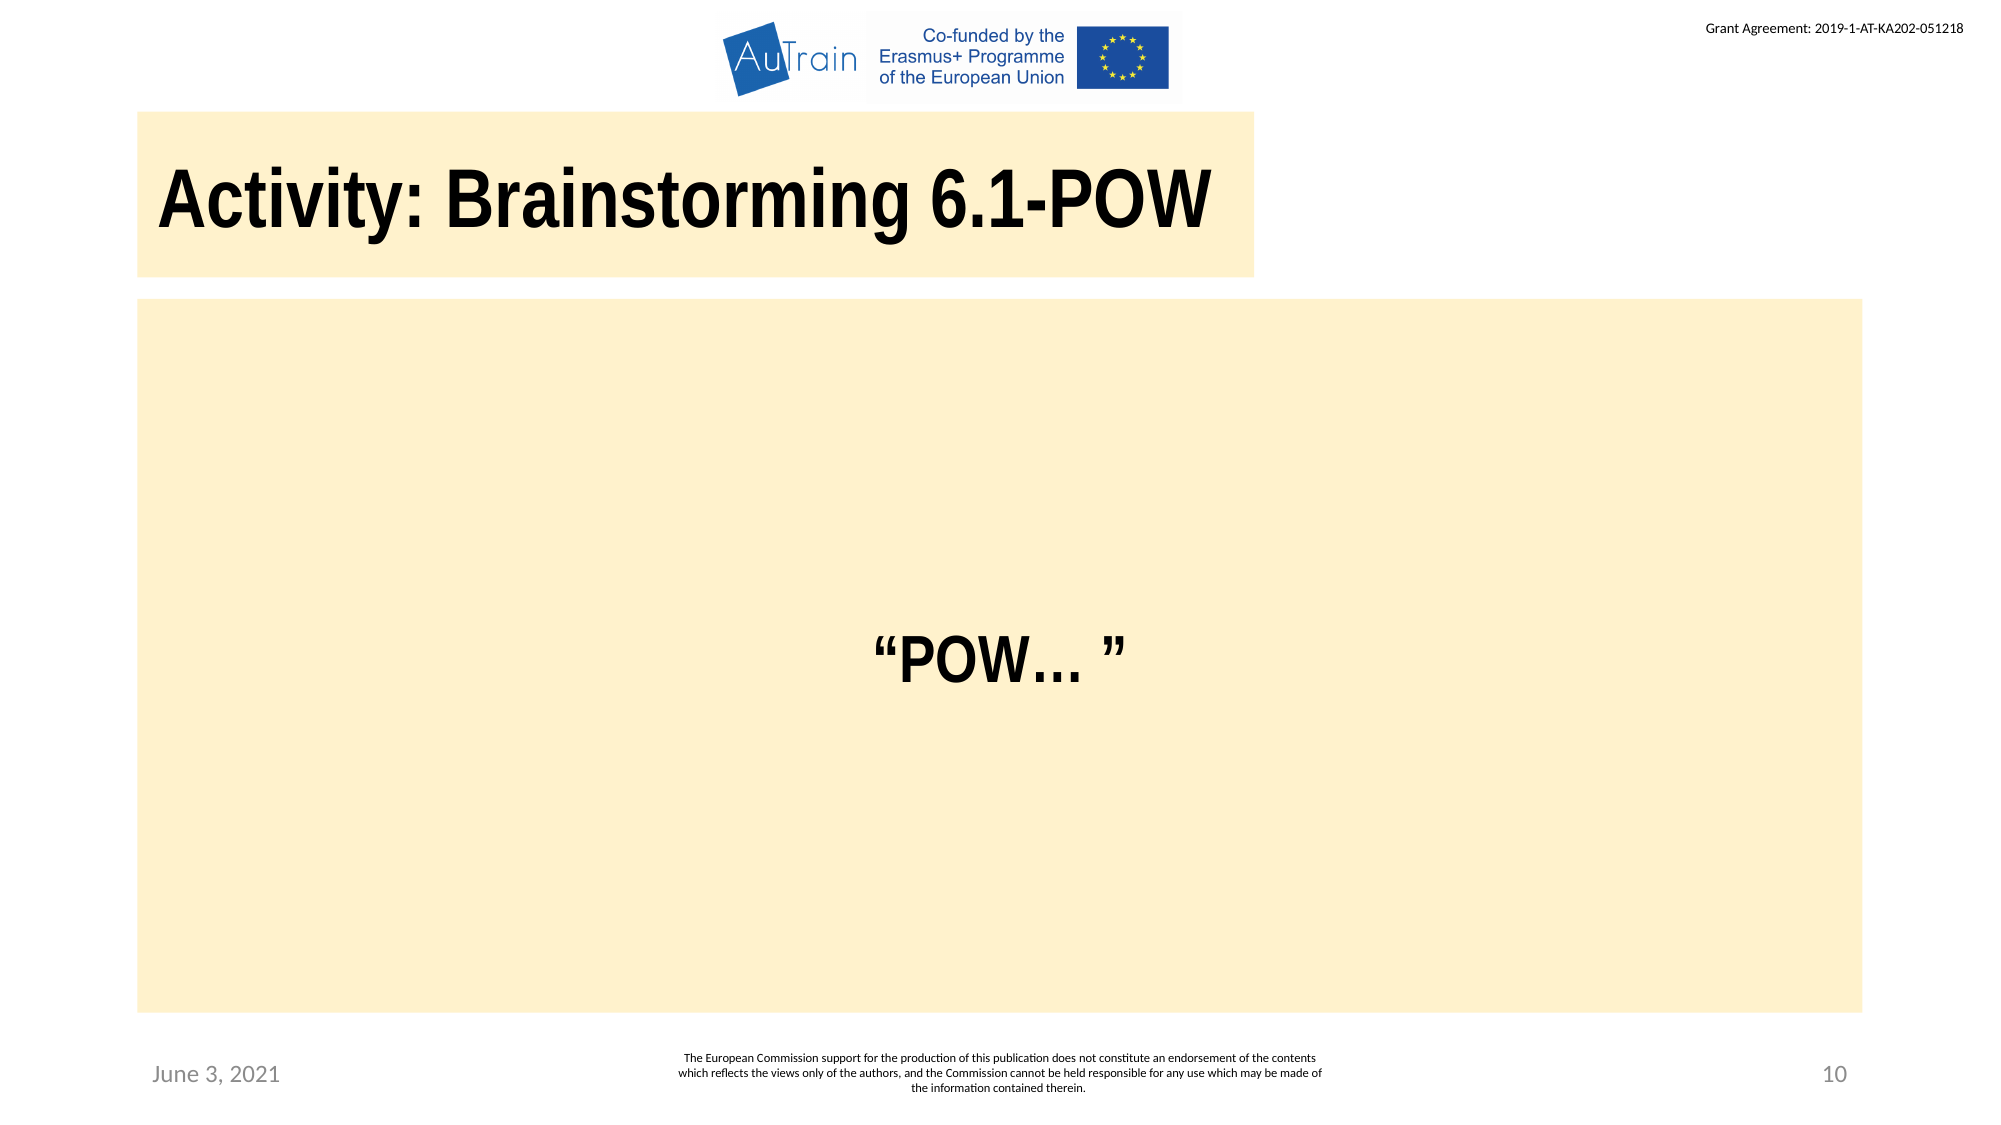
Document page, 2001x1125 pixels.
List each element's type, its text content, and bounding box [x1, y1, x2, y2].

picture [715, 11, 1183, 104]
footer The European Commission support for the production of this publication does not constitute an endorsement of the contents which reflects the views only of the authors, and the Commission cannot be held responsible for any use which may be made of the information contained therein. [662, 1042, 1338, 1103]
text_box Activity: Brainstorming 6.1-POW [137, 111, 1255, 278]
text_box “POW… ” [137, 298, 1863, 1013]
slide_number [137, 1042, 588, 1103]
slide_number 10 [1412, 1042, 1863, 1103]
